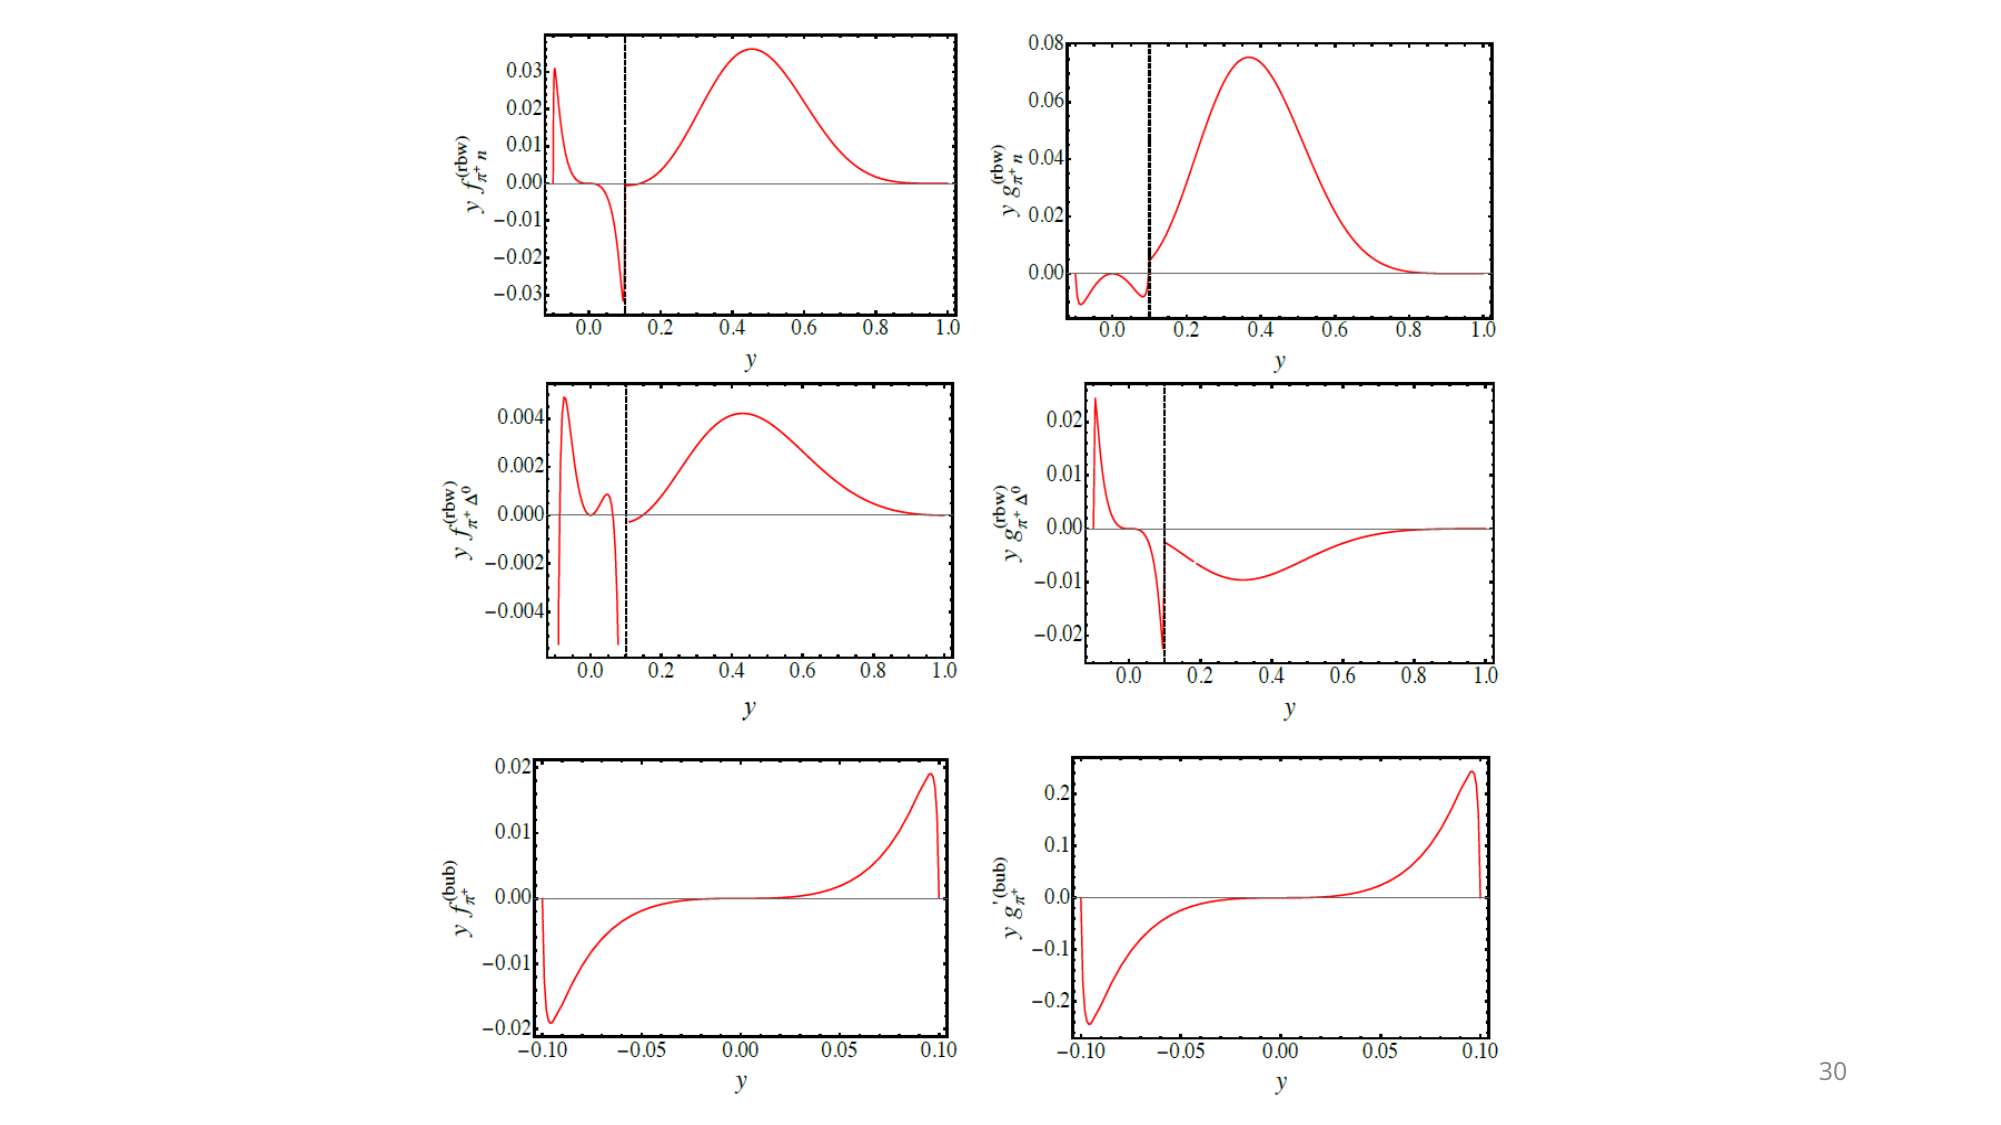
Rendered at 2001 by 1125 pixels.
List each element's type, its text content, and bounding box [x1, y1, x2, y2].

picture [426, 29, 1505, 1098]
slide_number 30 [1412, 1042, 1863, 1103]
